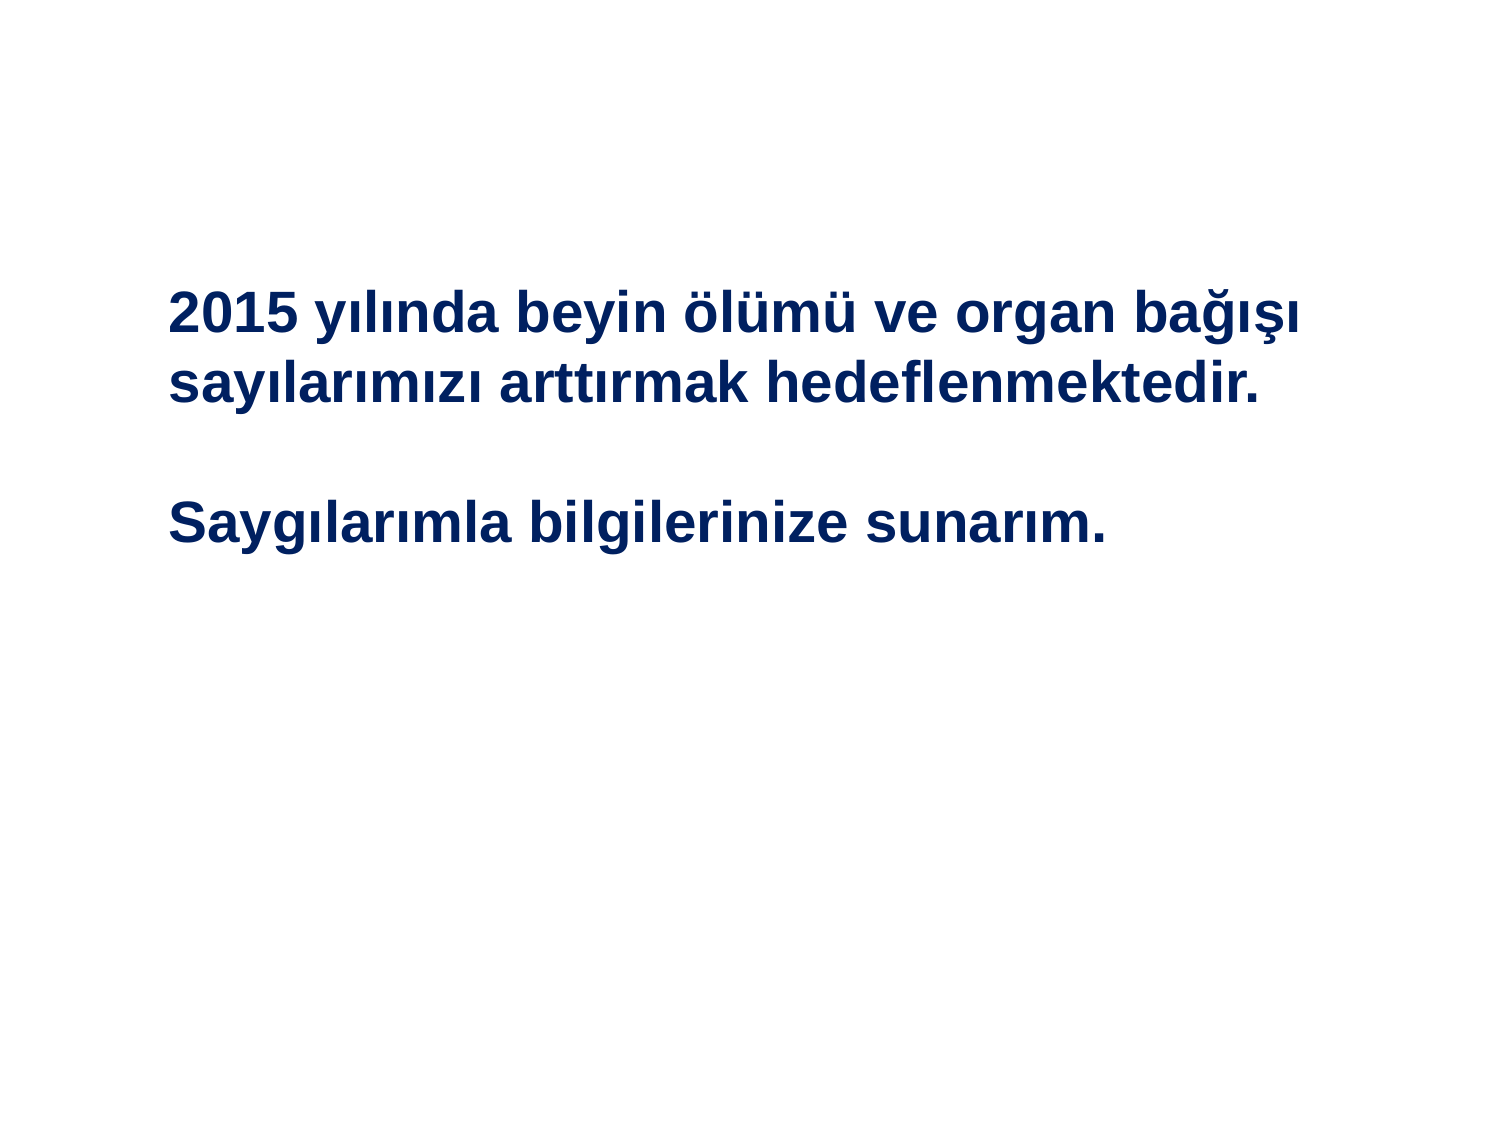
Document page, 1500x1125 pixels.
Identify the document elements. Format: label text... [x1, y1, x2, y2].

text_box 2015 yılında beyin ölümü ve organ bağışı sayılarımızı arttırmak hedeflenmektedir. Saygılarımla bilgilerinize sunarım. [154, 267, 1335, 562]
